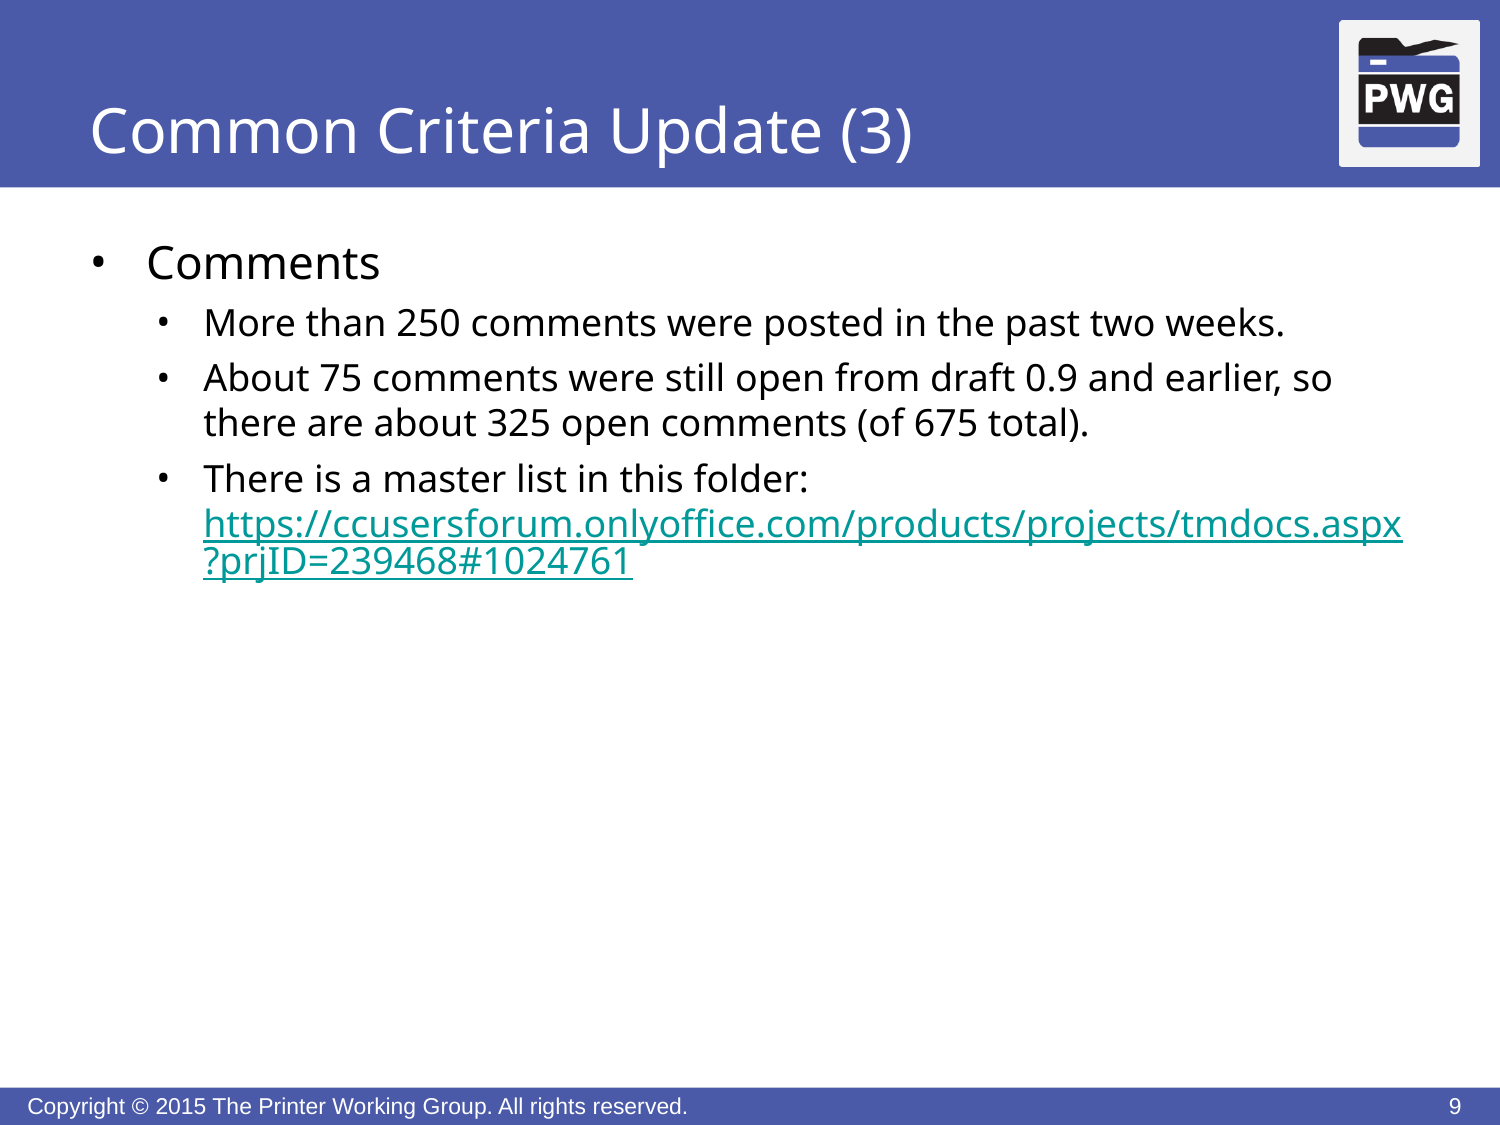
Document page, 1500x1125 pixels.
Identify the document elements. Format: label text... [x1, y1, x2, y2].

text_box [0, 0, 1500, 188]
list Comments More than 250 comments were posted in the past two weeks. About 75 comments were still open from draft 0.9 and earlier, so there are about 325 open comments (of 675 total). There is a master list in this folder: https://ccusersforum.onlyoffice.com/products/projects/tmdocs.aspx?prjID=239468#1024761 [75, 224, 1425, 1088]
title Common Criteria Update (3) [75, 7, 1163, 175]
text_box [0, 1087, 1500, 1125]
text_box 9 [1441, 1092, 1469, 1118]
text_box Copyright © 2015 The Printer Working Group. All rights reserved. [20, 1092, 750, 1118]
picture [1339, 20, 1480, 167]
